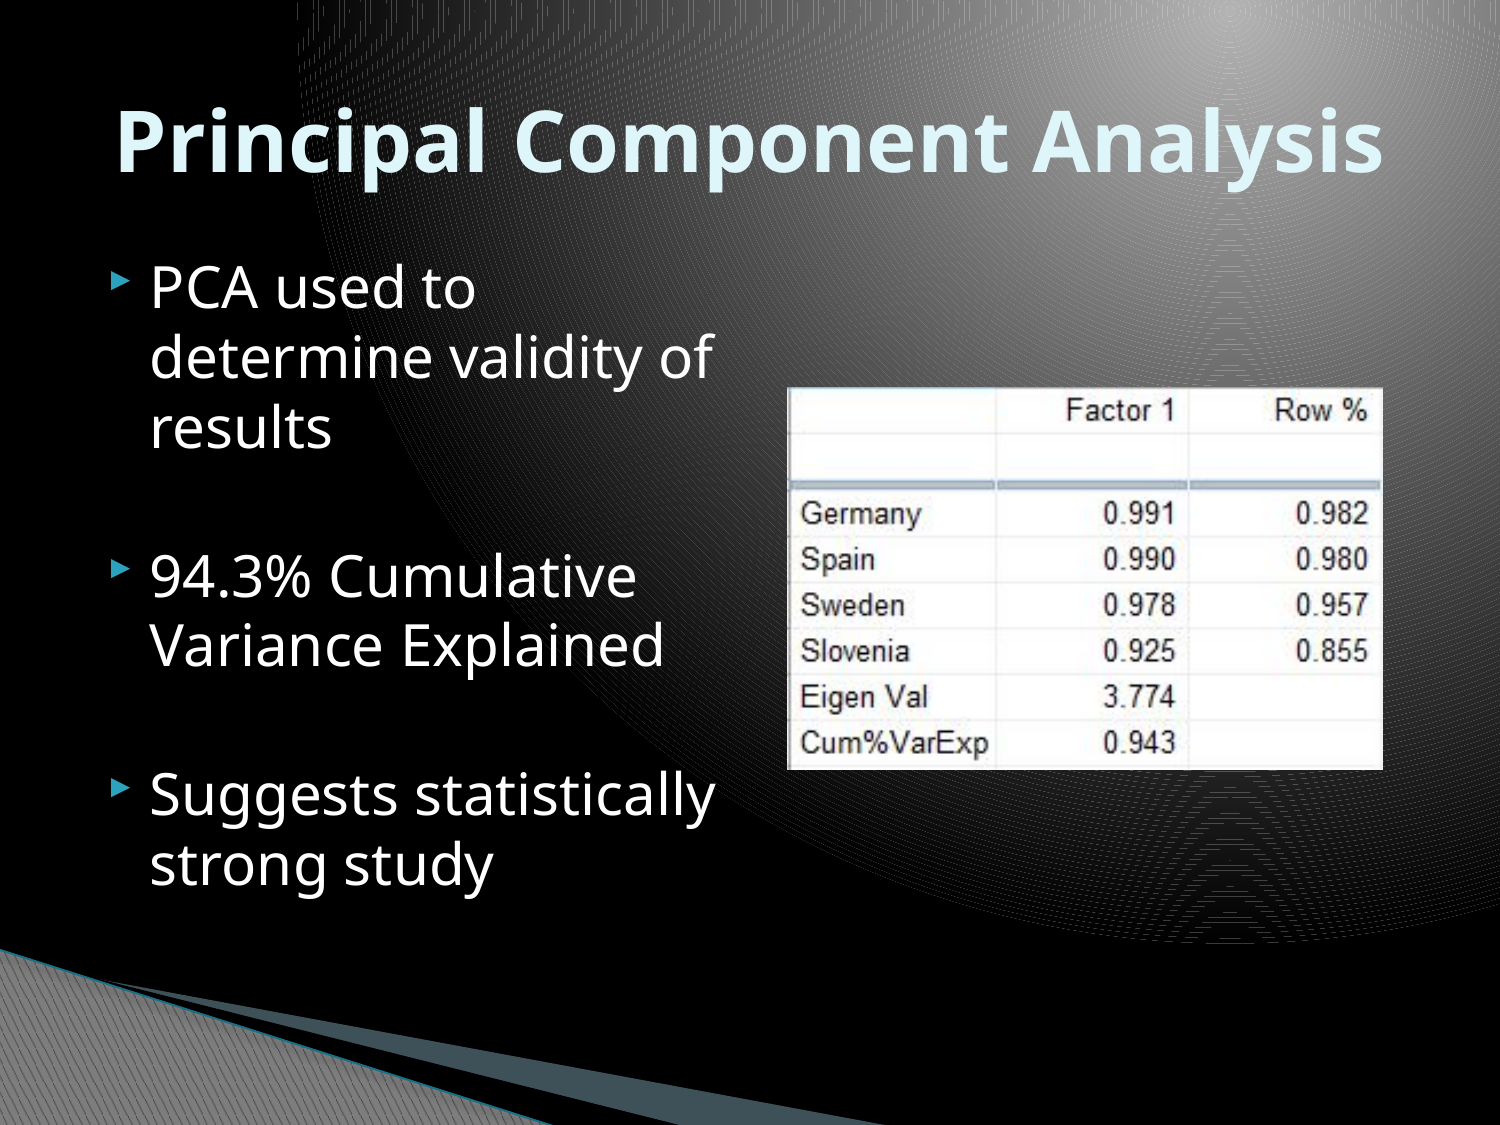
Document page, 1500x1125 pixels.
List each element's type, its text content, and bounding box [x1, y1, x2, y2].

list PCA used to determine validity of results 94.3% Cumulative Variance Explained Suggests statistically strong study [75, 243, 738, 986]
picture [0, 952, 543, 1125]
title Principal Component Analysis [75, 45, 1425, 233]
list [787, 387, 1383, 770]
